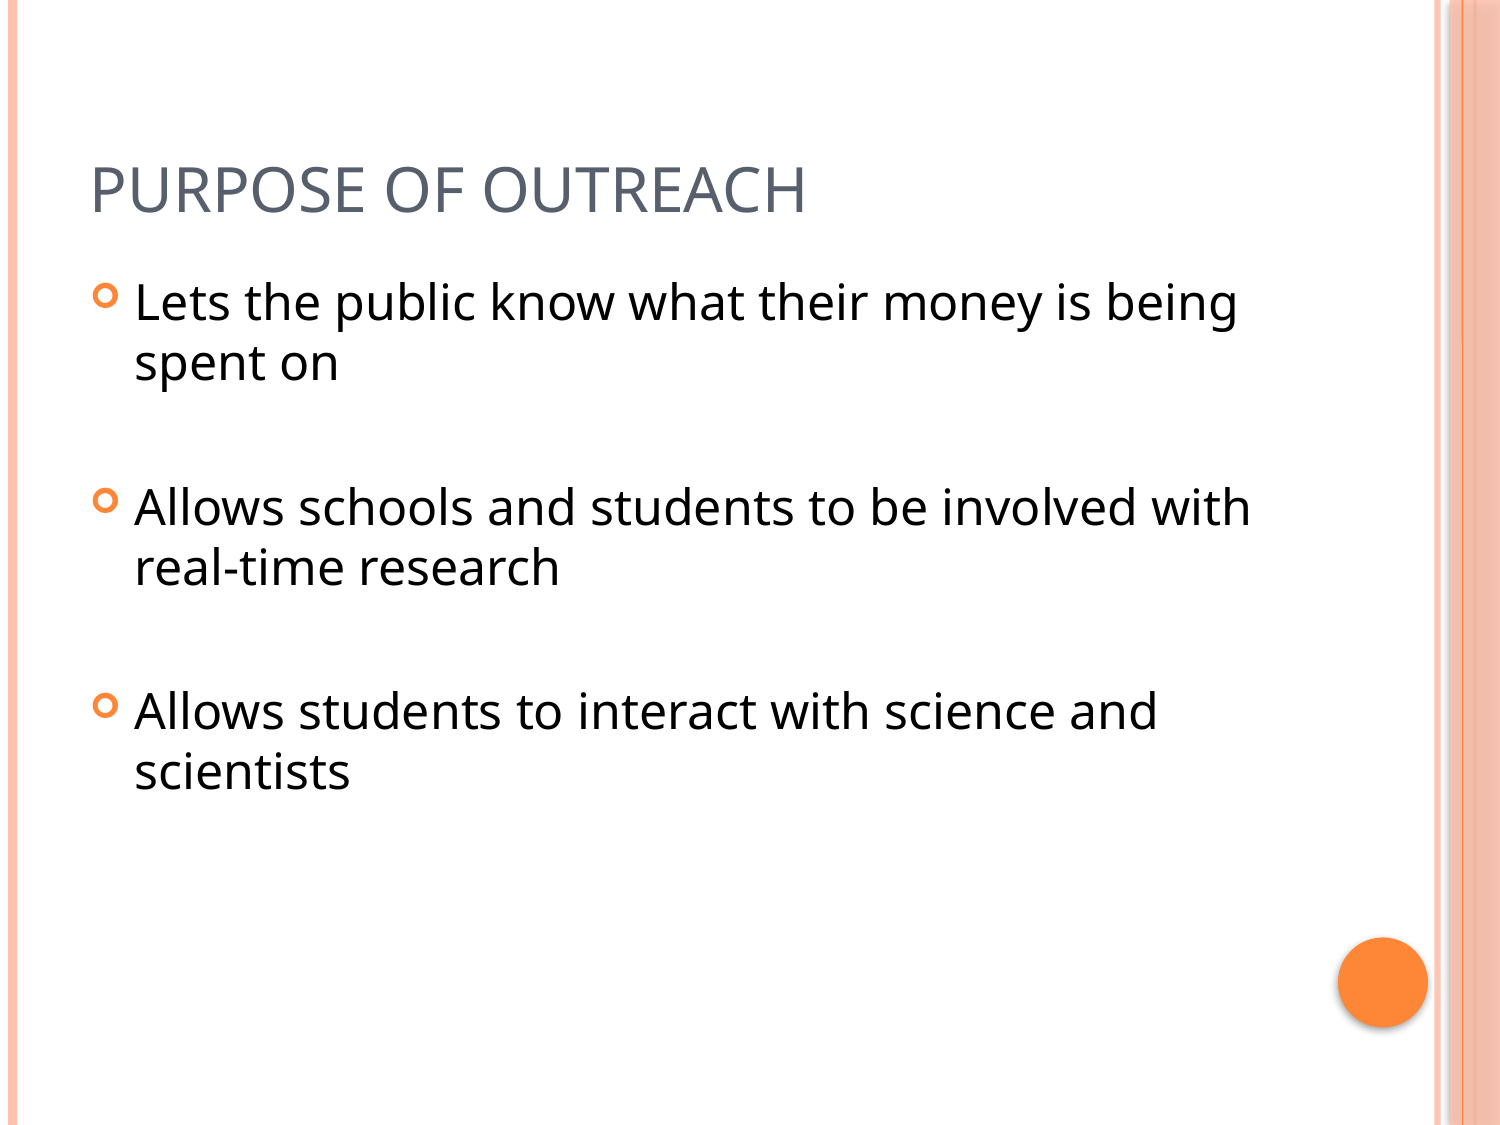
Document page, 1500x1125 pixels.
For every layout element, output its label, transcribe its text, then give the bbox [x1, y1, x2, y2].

title Purpose of Outreach [75, 45, 1300, 233]
list Lets the public know what their money is being spent on Allows schools and students to be involved with real-time research Allows students to interact with science and scientists [75, 262, 1300, 1062]
